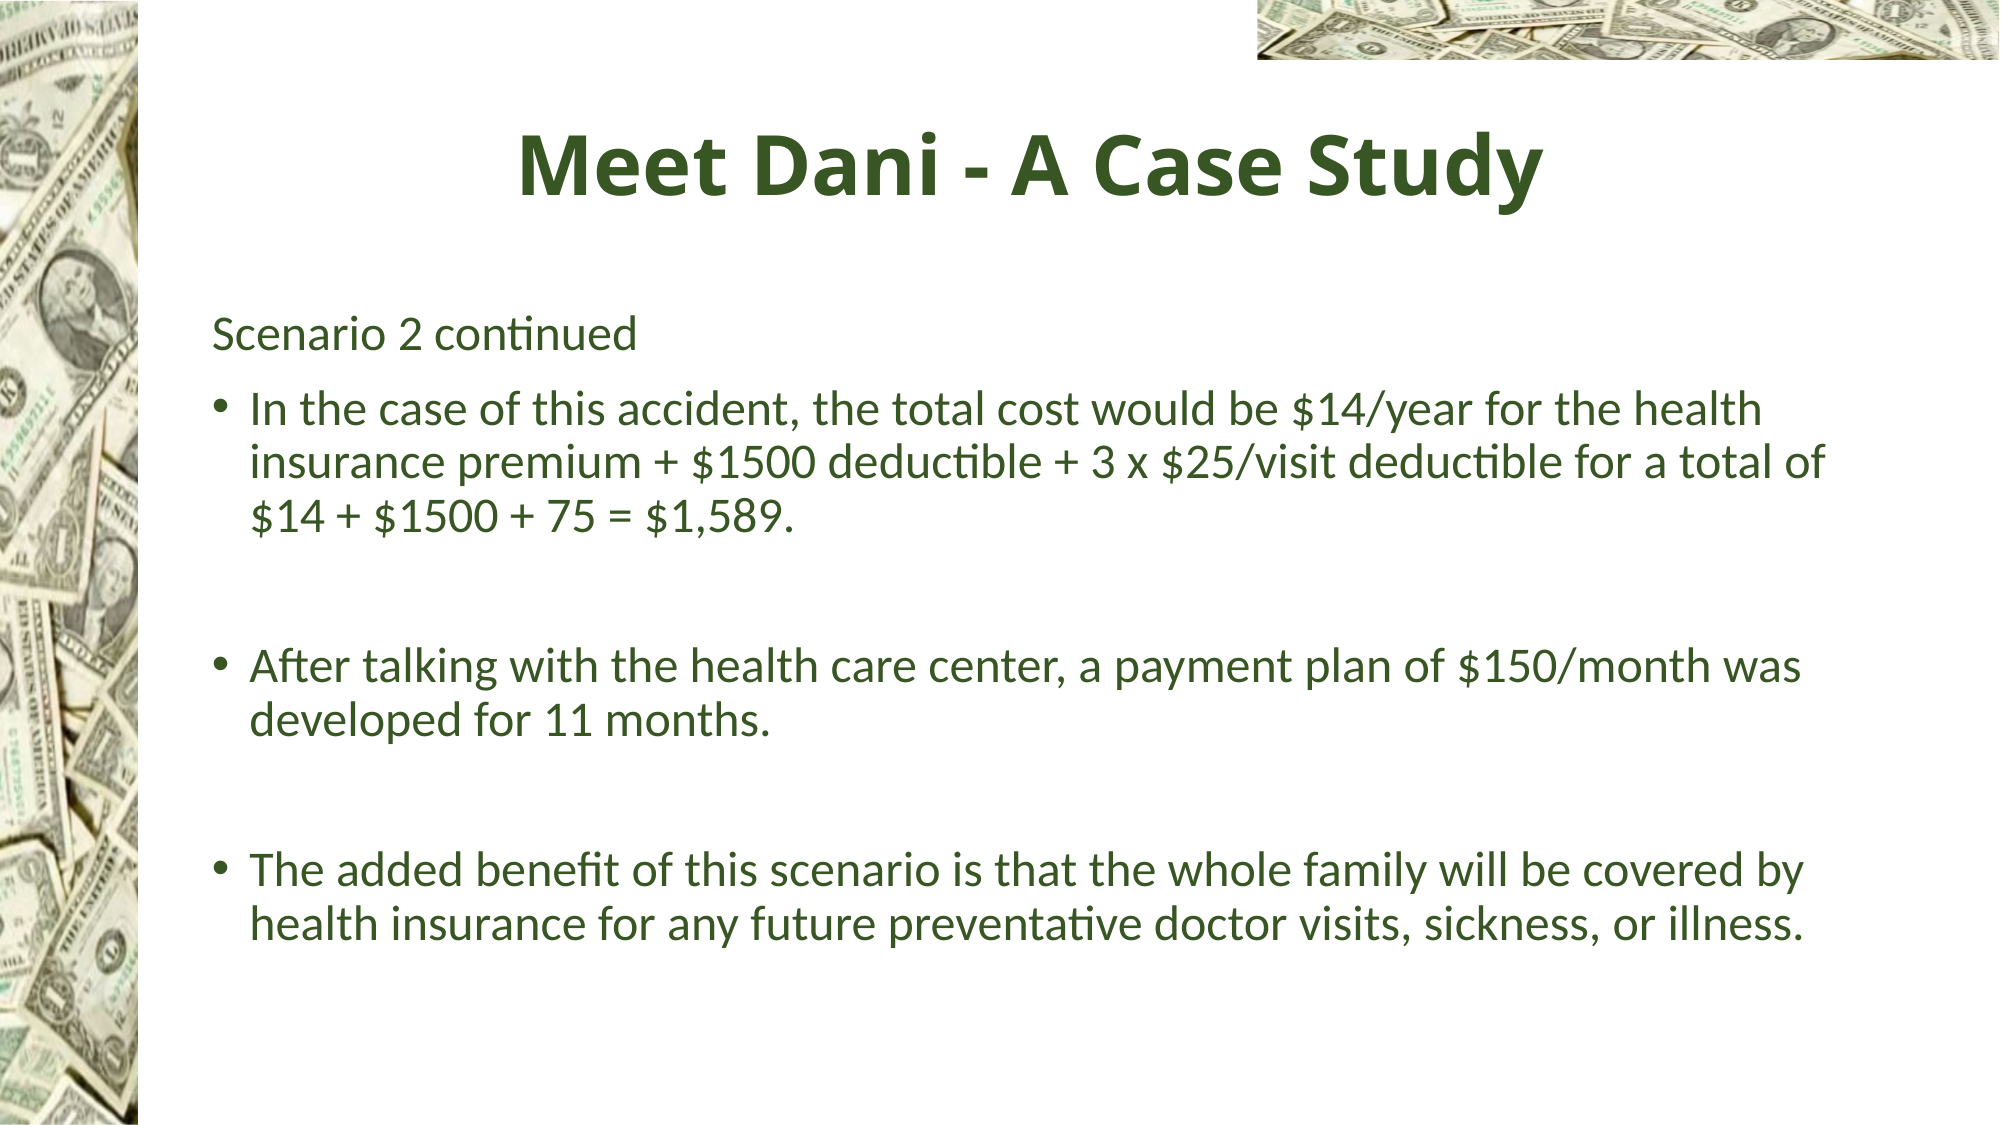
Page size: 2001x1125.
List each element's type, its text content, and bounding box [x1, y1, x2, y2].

list Scenario 2 continued In the case of this accident, the total cost would be $14/year for the health insurance premium + $1500 deductible + 3 x $25/visit deductible for a total of $14 + $1500 + 75 = $1,589. After talking with the health care center, a payment plan of $150/month was developed for 11 months. The added benefit of this scenario is that the whole family will be covered by health insurance for any future preventative doctor visits, sickness, or illness. [196, 299, 1863, 1014]
title Meet Dani - A Case Study [196, 59, 1863, 278]
picture [1258, 0, 1999, 60]
picture [0, 2, 138, 1124]
